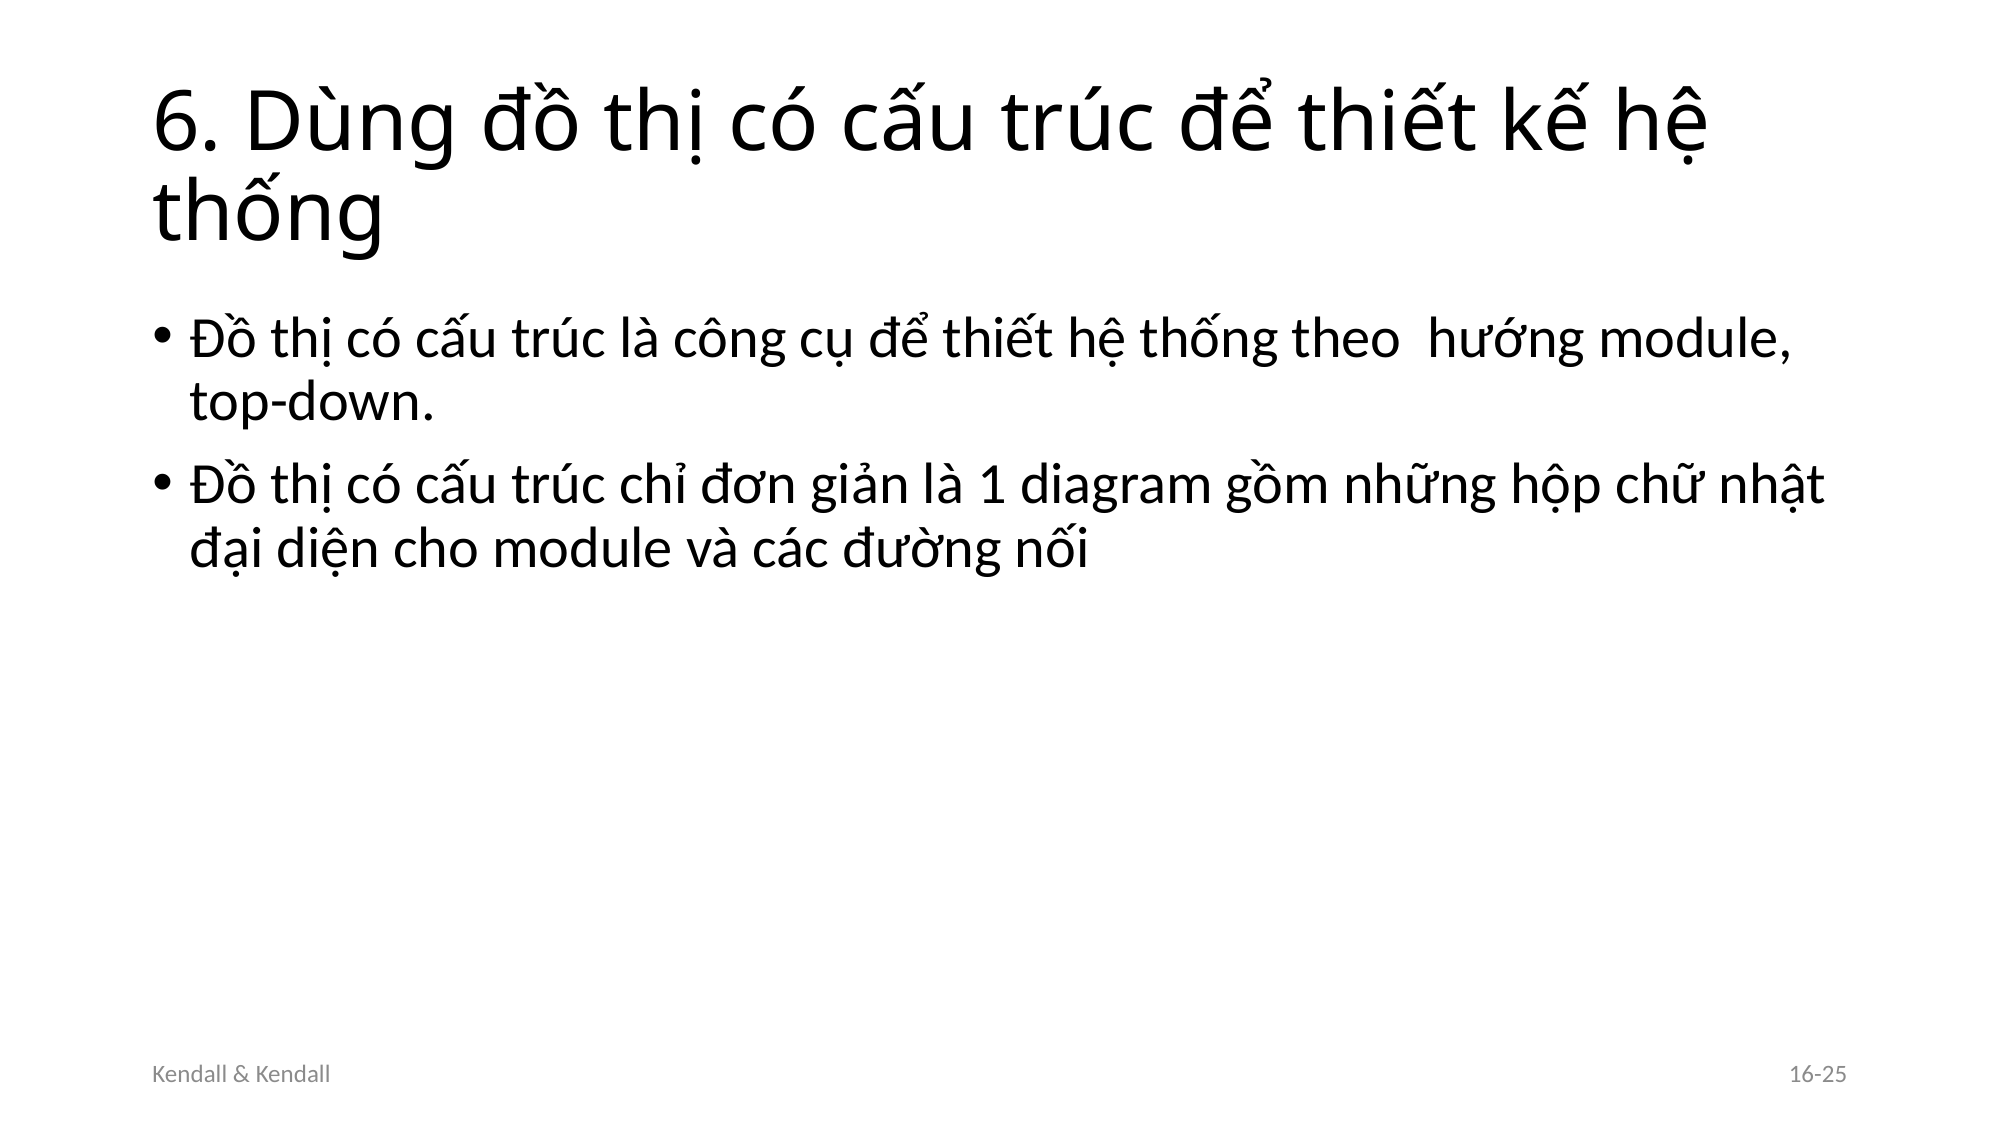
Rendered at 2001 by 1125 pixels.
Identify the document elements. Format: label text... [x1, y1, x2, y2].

list Đồ thị có cấu trúc là công cụ để thiết hệ thống theo hướng module, top-down. Đồ thị có cấu trúc chỉ đơn giản là 1 diagram gồm những hộp chữ nhật đại diện cho module và các đường nối [137, 299, 1863, 1014]
slide_number 16-25 [1412, 1042, 1863, 1103]
title 6. Dùng đồ thị có cấu trúc để thiết kế hệ thống [137, 59, 1863, 278]
slide_number Kendall & Kendall [137, 1042, 588, 1103]
